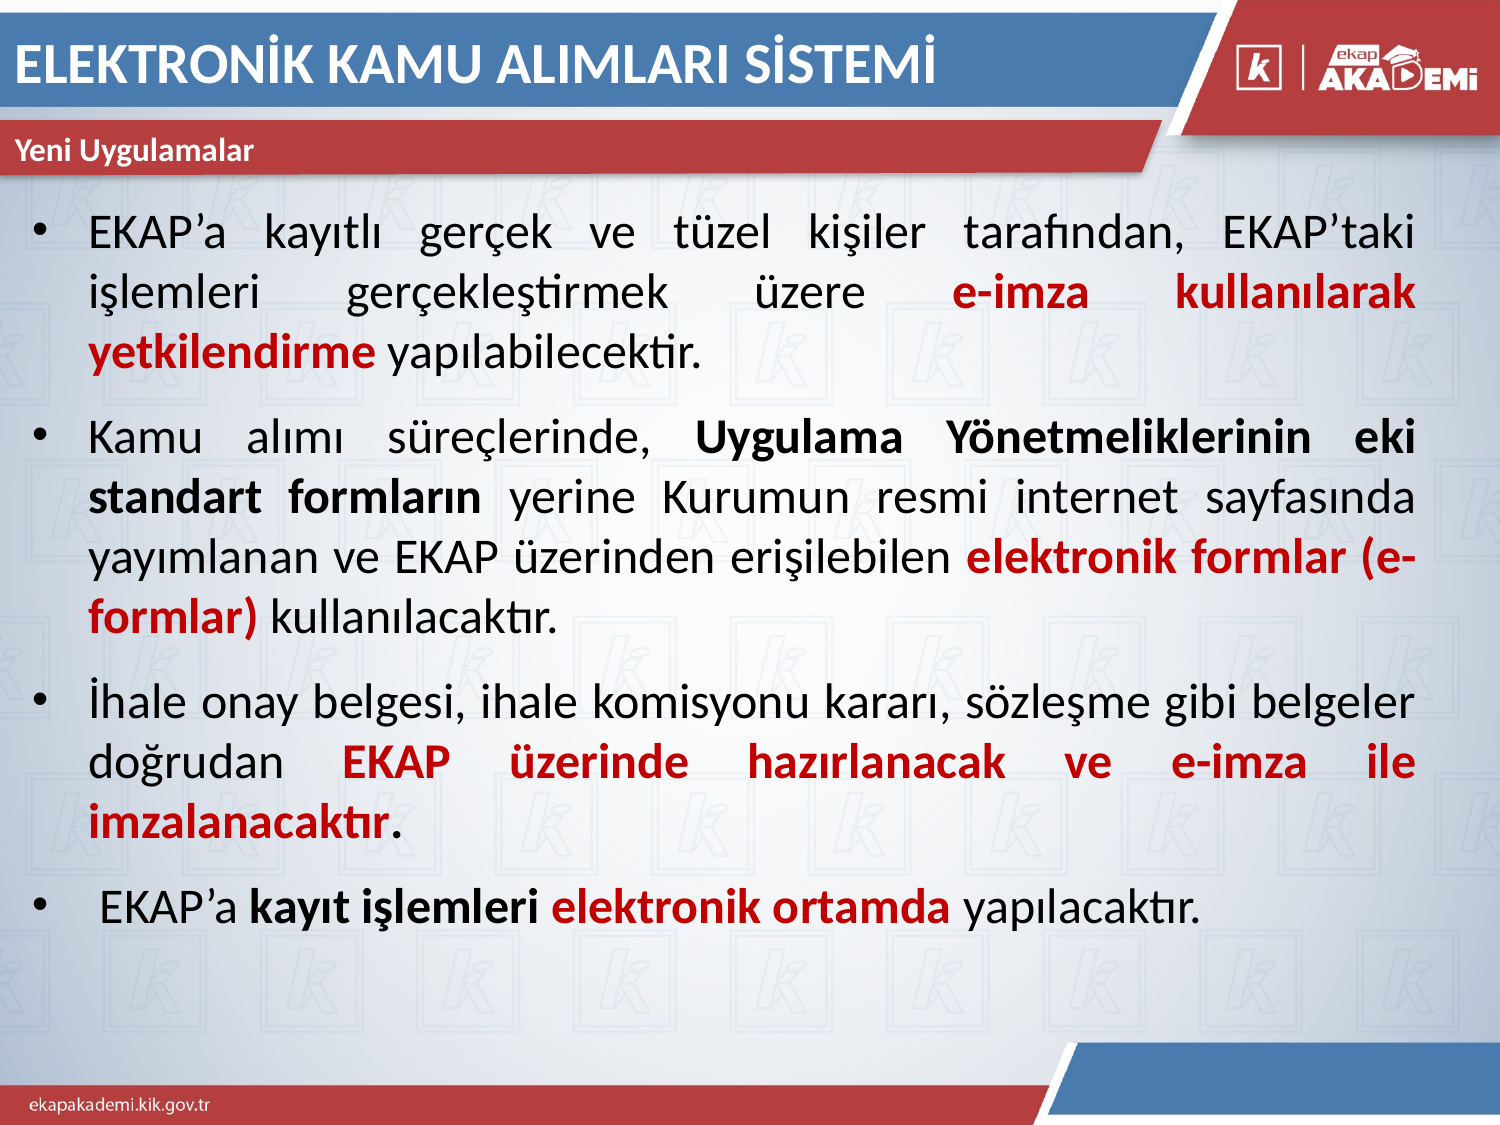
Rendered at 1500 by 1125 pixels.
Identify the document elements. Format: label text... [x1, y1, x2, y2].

text_box EKAP’a kayıtlı gerçek ve tüzel kişiler tarafından, EKAP’taki işlemleri gerçekleştirmek üzere e-imza kullanılarak yetkilendirme yapılabilecektir. Kamu alımı süreçlerinde, Uygulama Yönetmeliklerinin eki standart formların yerine Kurumun resmi internet sayfasında yayımlanan ve EKAP üzerinden erişilebilen elektronik formlar (e-formlar) kullanılacaktır. İhale onay belgesi, ihale komisyonu kararı, sözleşme gibi belgeler doğrudan EKAP üzerinde hazırlanacak ve e-imza ile imzalanacaktır. EKAP’a kayıt işlemleri elektronik ortamda yapılacaktır. [17, 191, 1432, 942]
text_box Yeni Uygulamalar [0, 119, 1163, 176]
picture [0, 0, 1500, 1125]
text_box ELEKTRONİK KAMU ALIMLARI SİSTEMİ [0, 18, 1191, 103]
